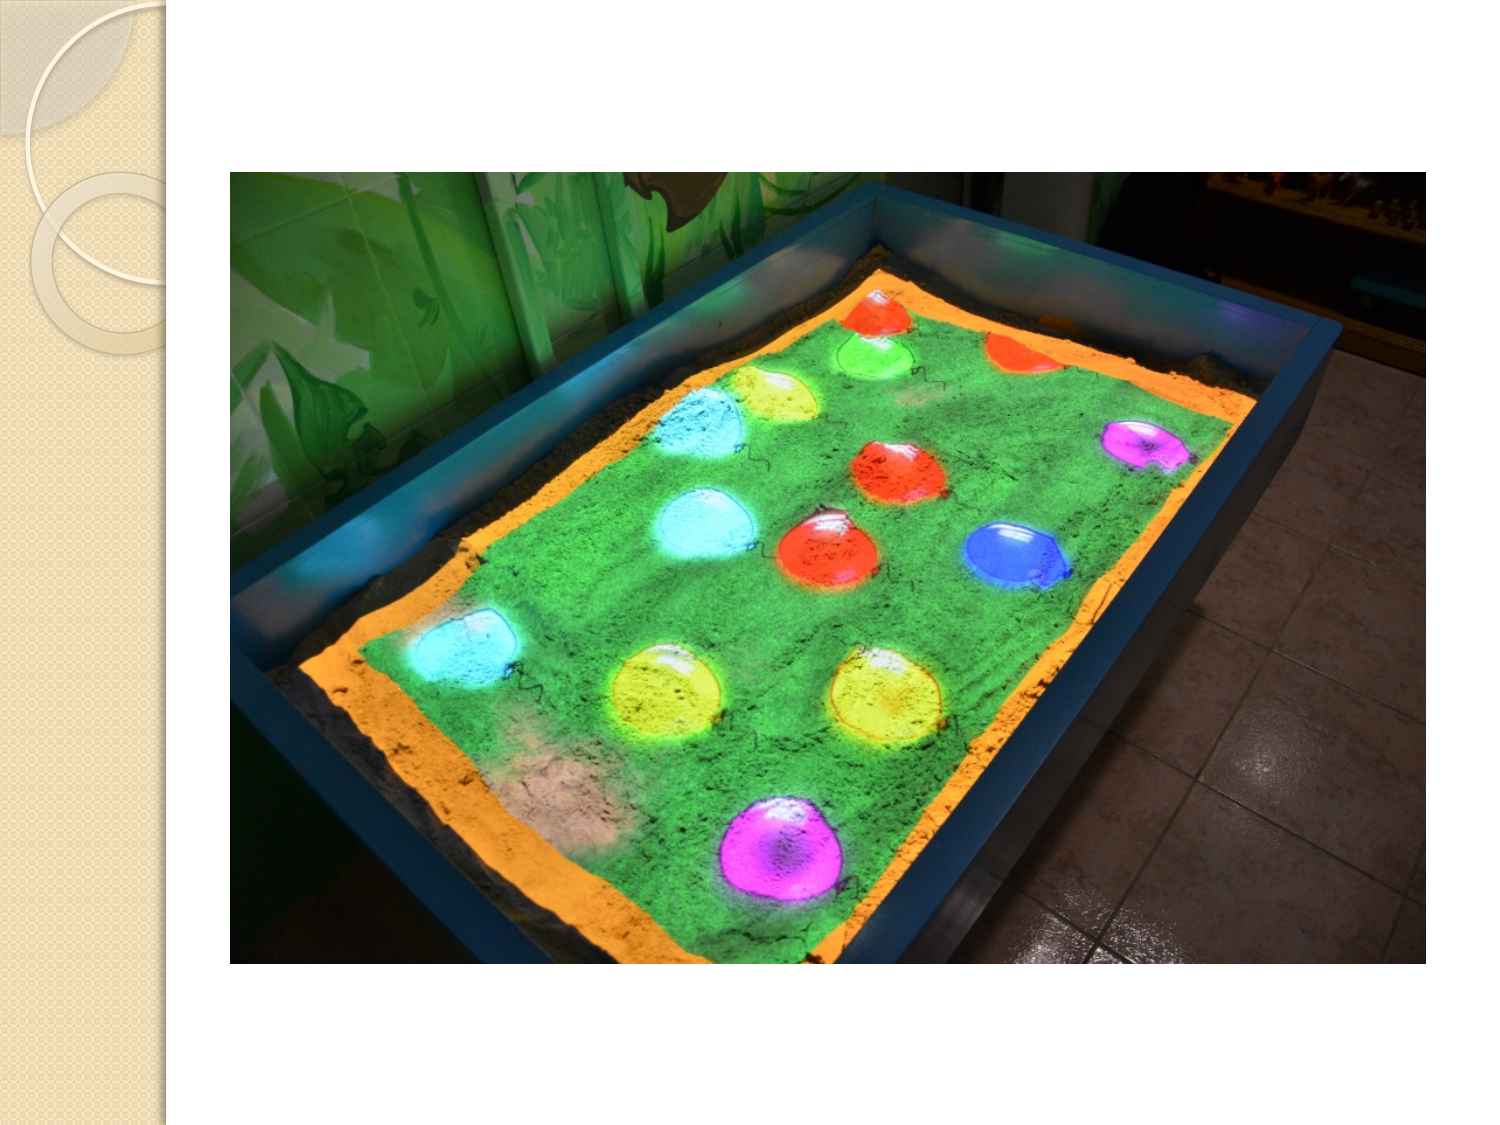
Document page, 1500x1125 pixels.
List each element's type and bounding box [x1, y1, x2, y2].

list [229, 172, 1426, 965]
